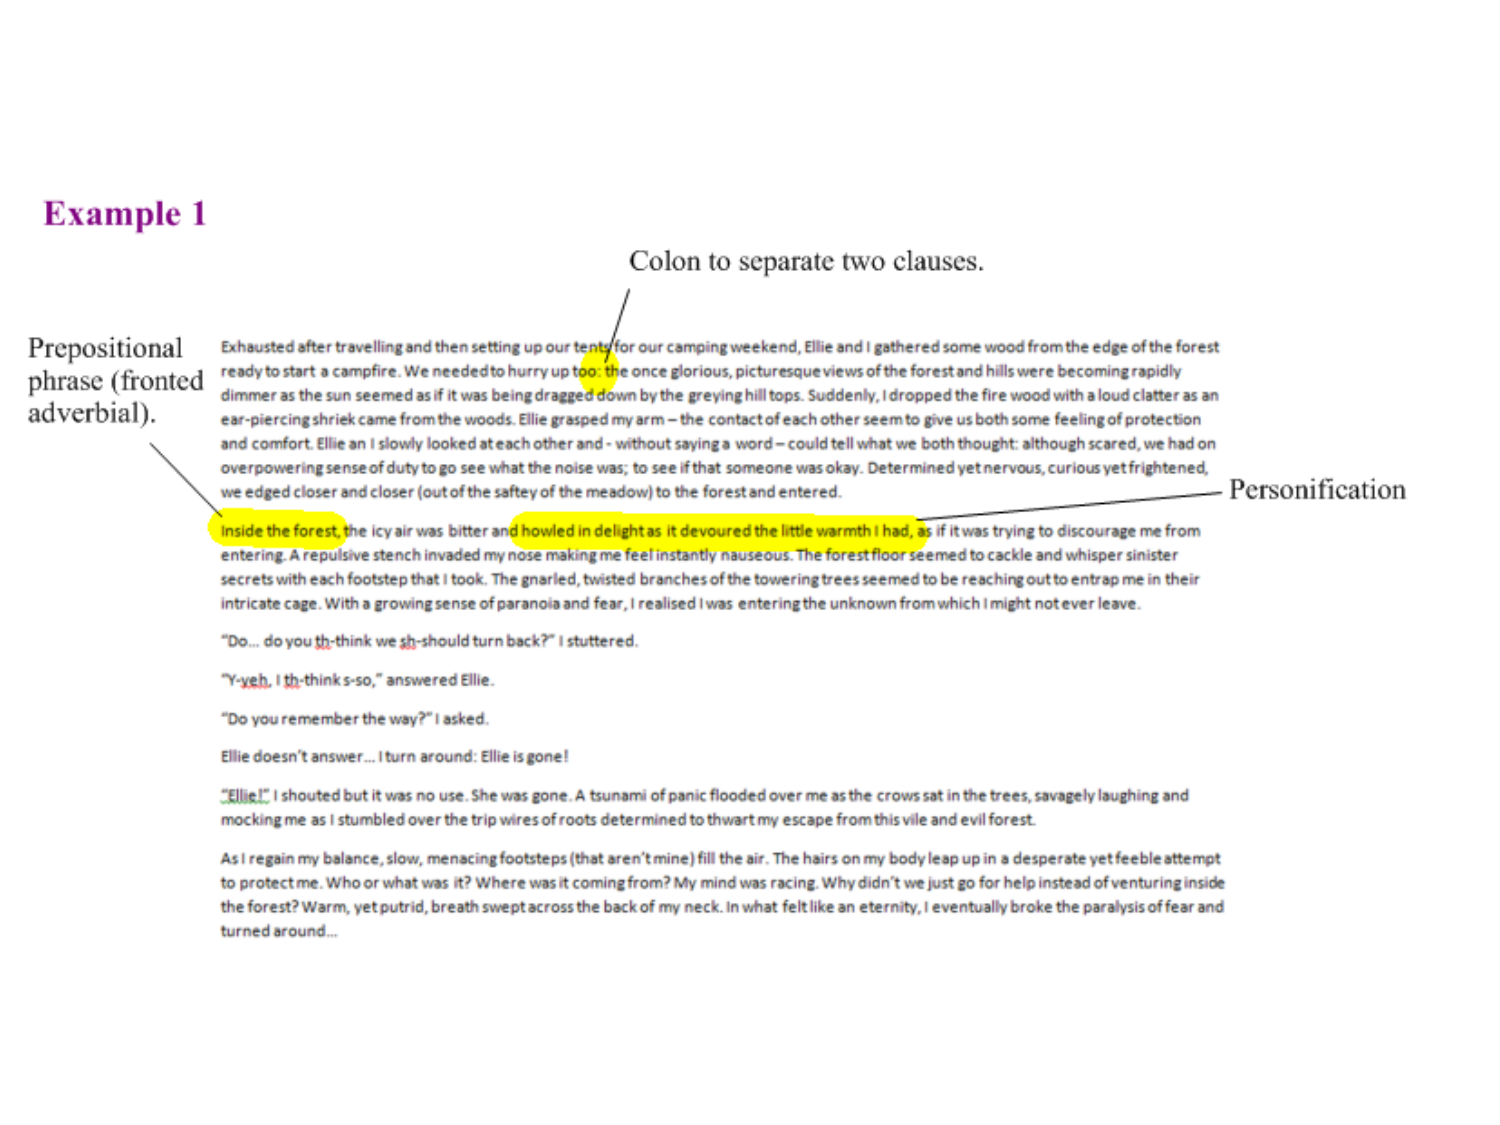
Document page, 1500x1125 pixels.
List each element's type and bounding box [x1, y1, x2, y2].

picture [6, 113, 1481, 1000]
